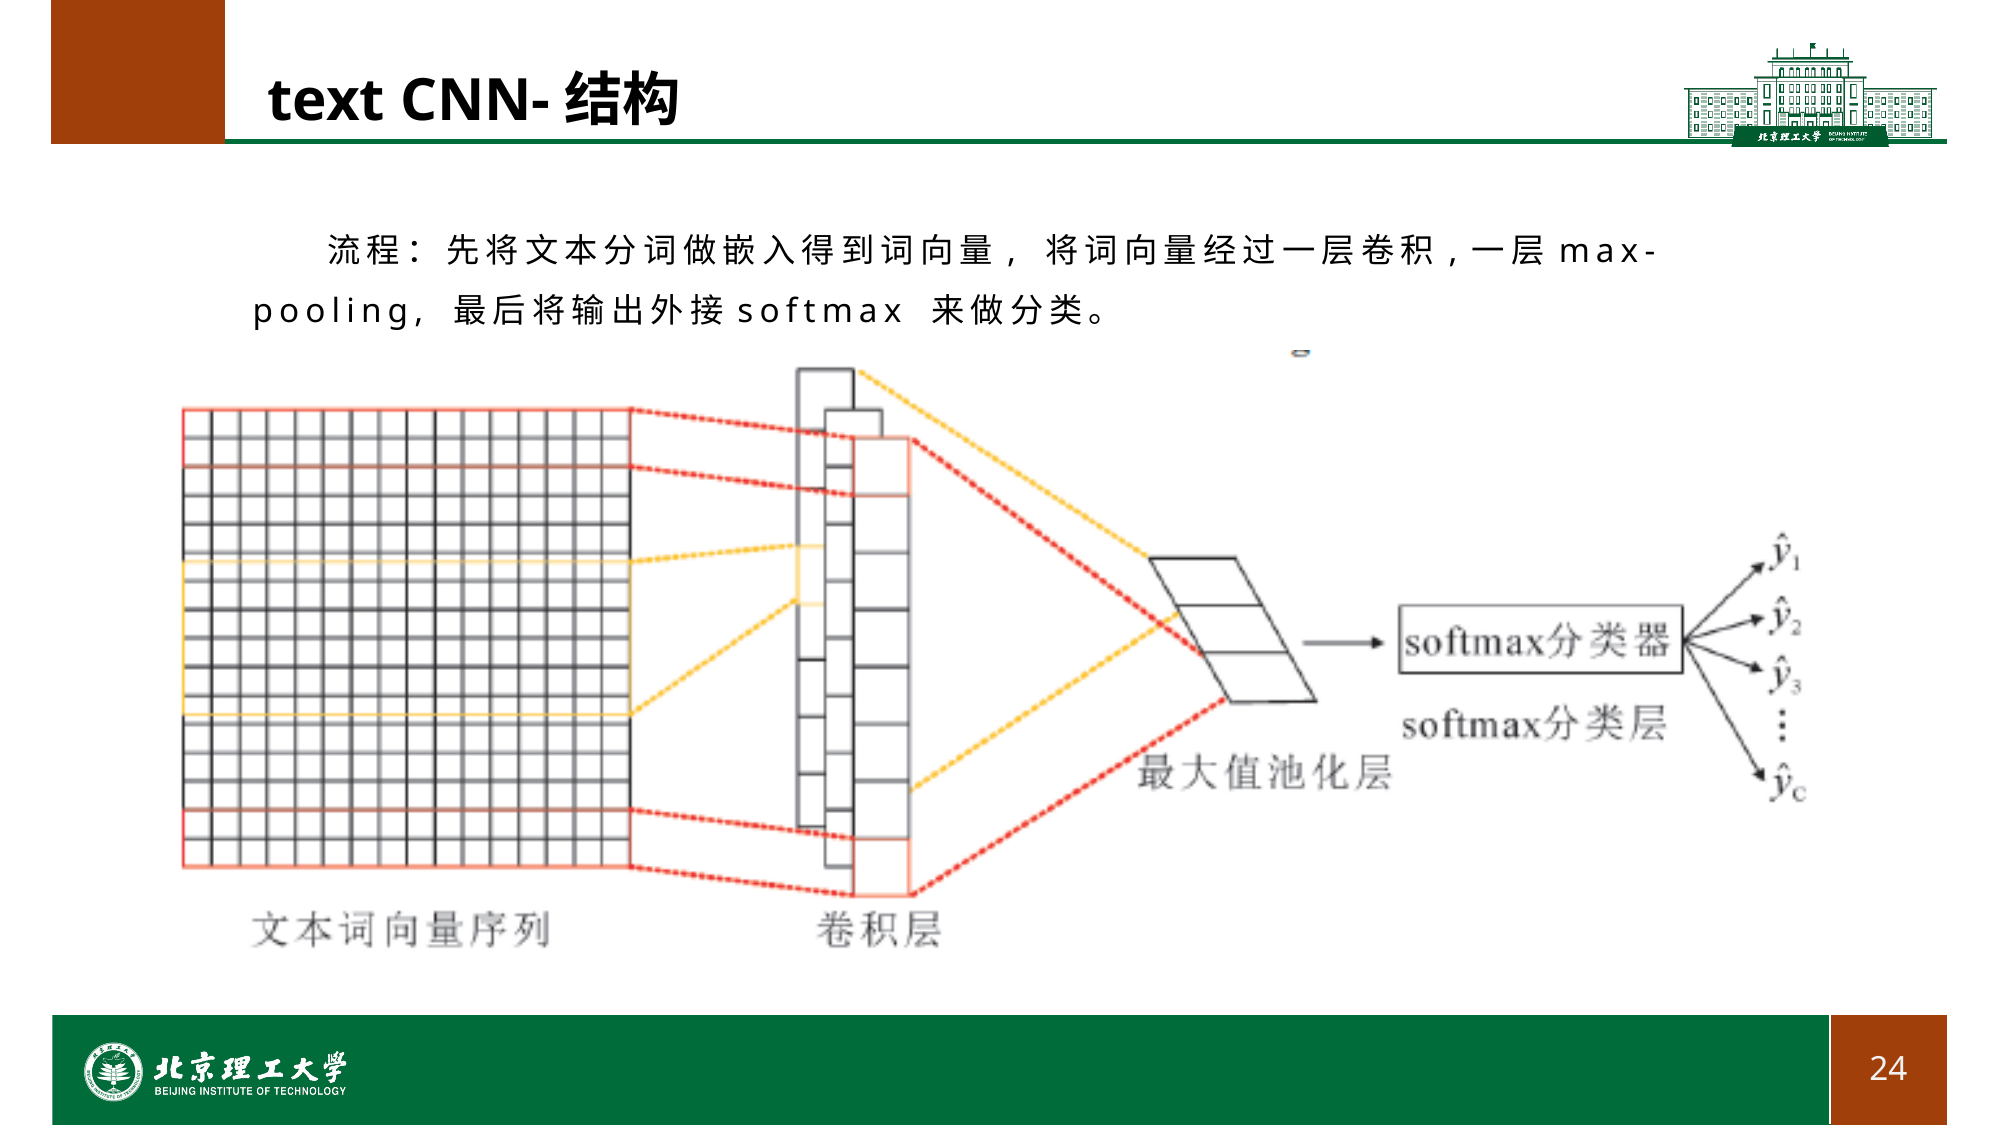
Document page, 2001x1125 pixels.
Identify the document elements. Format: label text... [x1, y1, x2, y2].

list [175, 350, 1825, 956]
text_box 流程：先将文本分词做嵌入得到词向量, 将词向量经过一层卷积,一层max-pooling, 最后将输出外接softmax 来做分类。 [252, 209, 1746, 350]
picture [67, 1028, 366, 1112]
picture [1657, 35, 1963, 149]
title text CNN-结构 [252, 61, 1486, 141]
